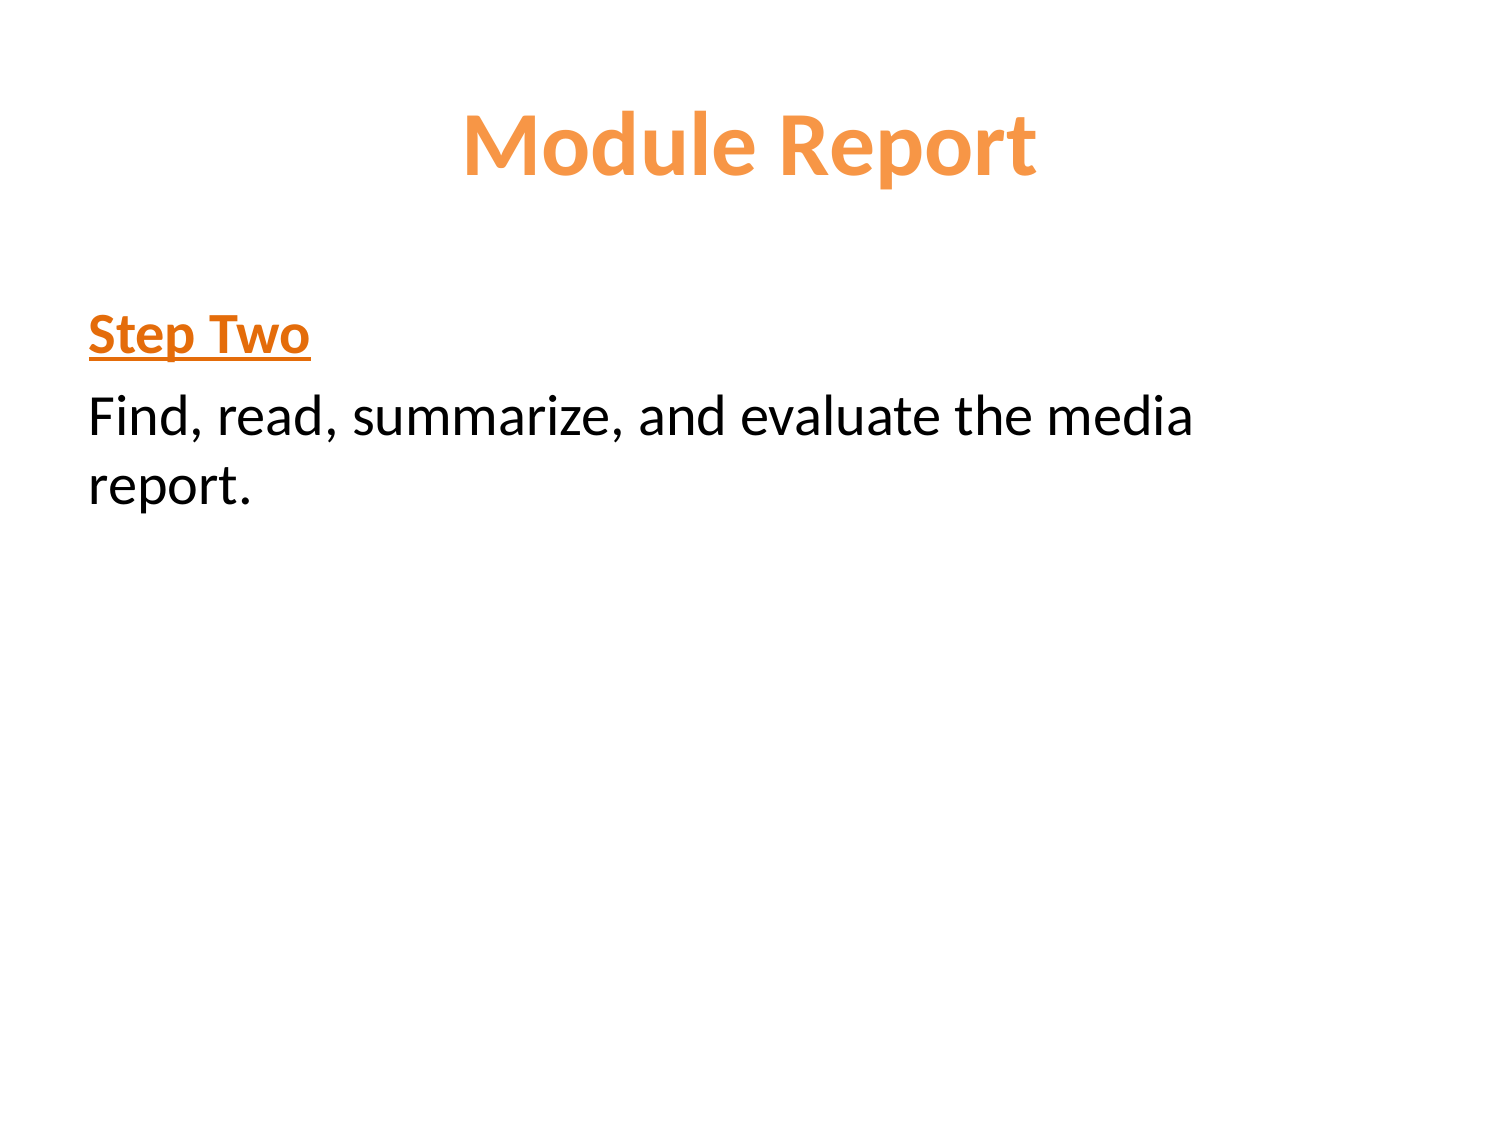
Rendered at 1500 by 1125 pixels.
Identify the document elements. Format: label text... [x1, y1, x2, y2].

list Step Two Find, read, summarize, and evaluate the media report. [62, 287, 1338, 900]
title Module Report [75, 45, 1425, 233]
